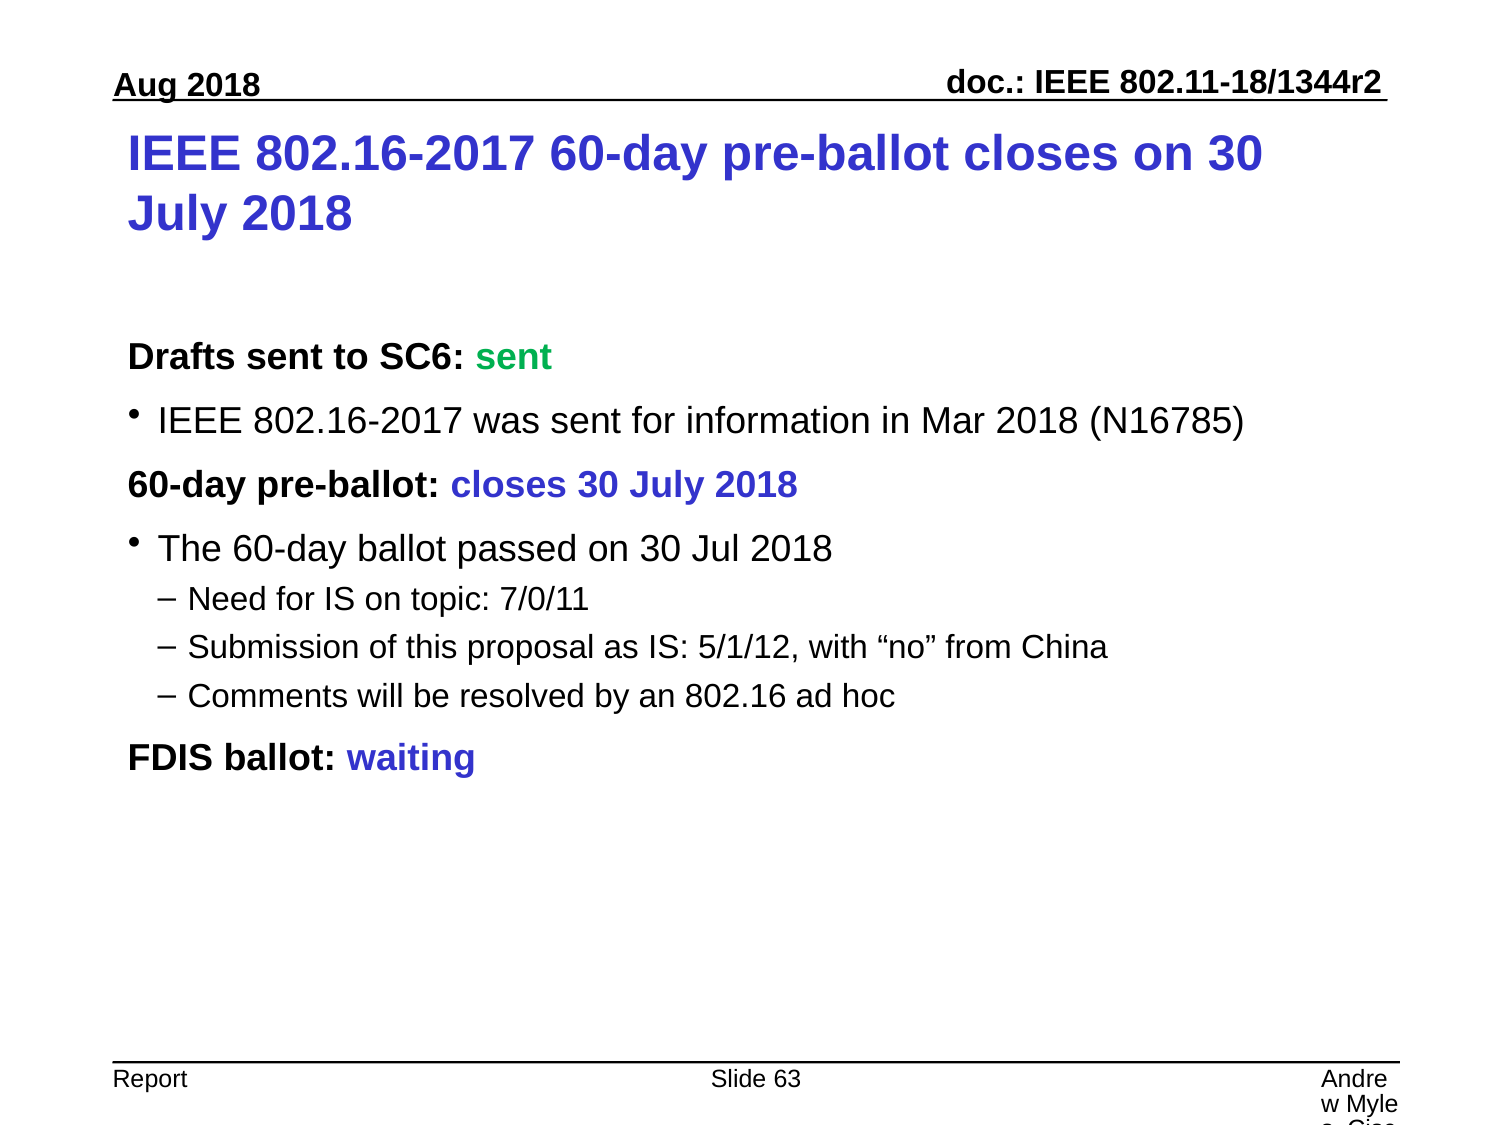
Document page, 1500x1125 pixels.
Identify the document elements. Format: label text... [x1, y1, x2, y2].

title IEEE 802.16-2017 60-day pre-ballot closes on 30 July 2018 [112, 112, 1388, 288]
footer Andrew Myles, Cisco [1320, 1061, 1402, 1093]
list Drafts sent to SC6: sent IEEE 802.16-2017 was sent for information in Mar 2018 (N16785) 60-day pre-ballot: closes 30 July 2018 The 60-day ballot passed on 30 Jul 2018 Need for IS on topic: 7/0/11 Submission of this proposal as IS: 5/1/12, with “no” from China Comments will be resolved by an 802.16 ad hoc FDIS ballot: waiting [112, 324, 1388, 1000]
slide_number Slide 63 [709, 1061, 803, 1093]
